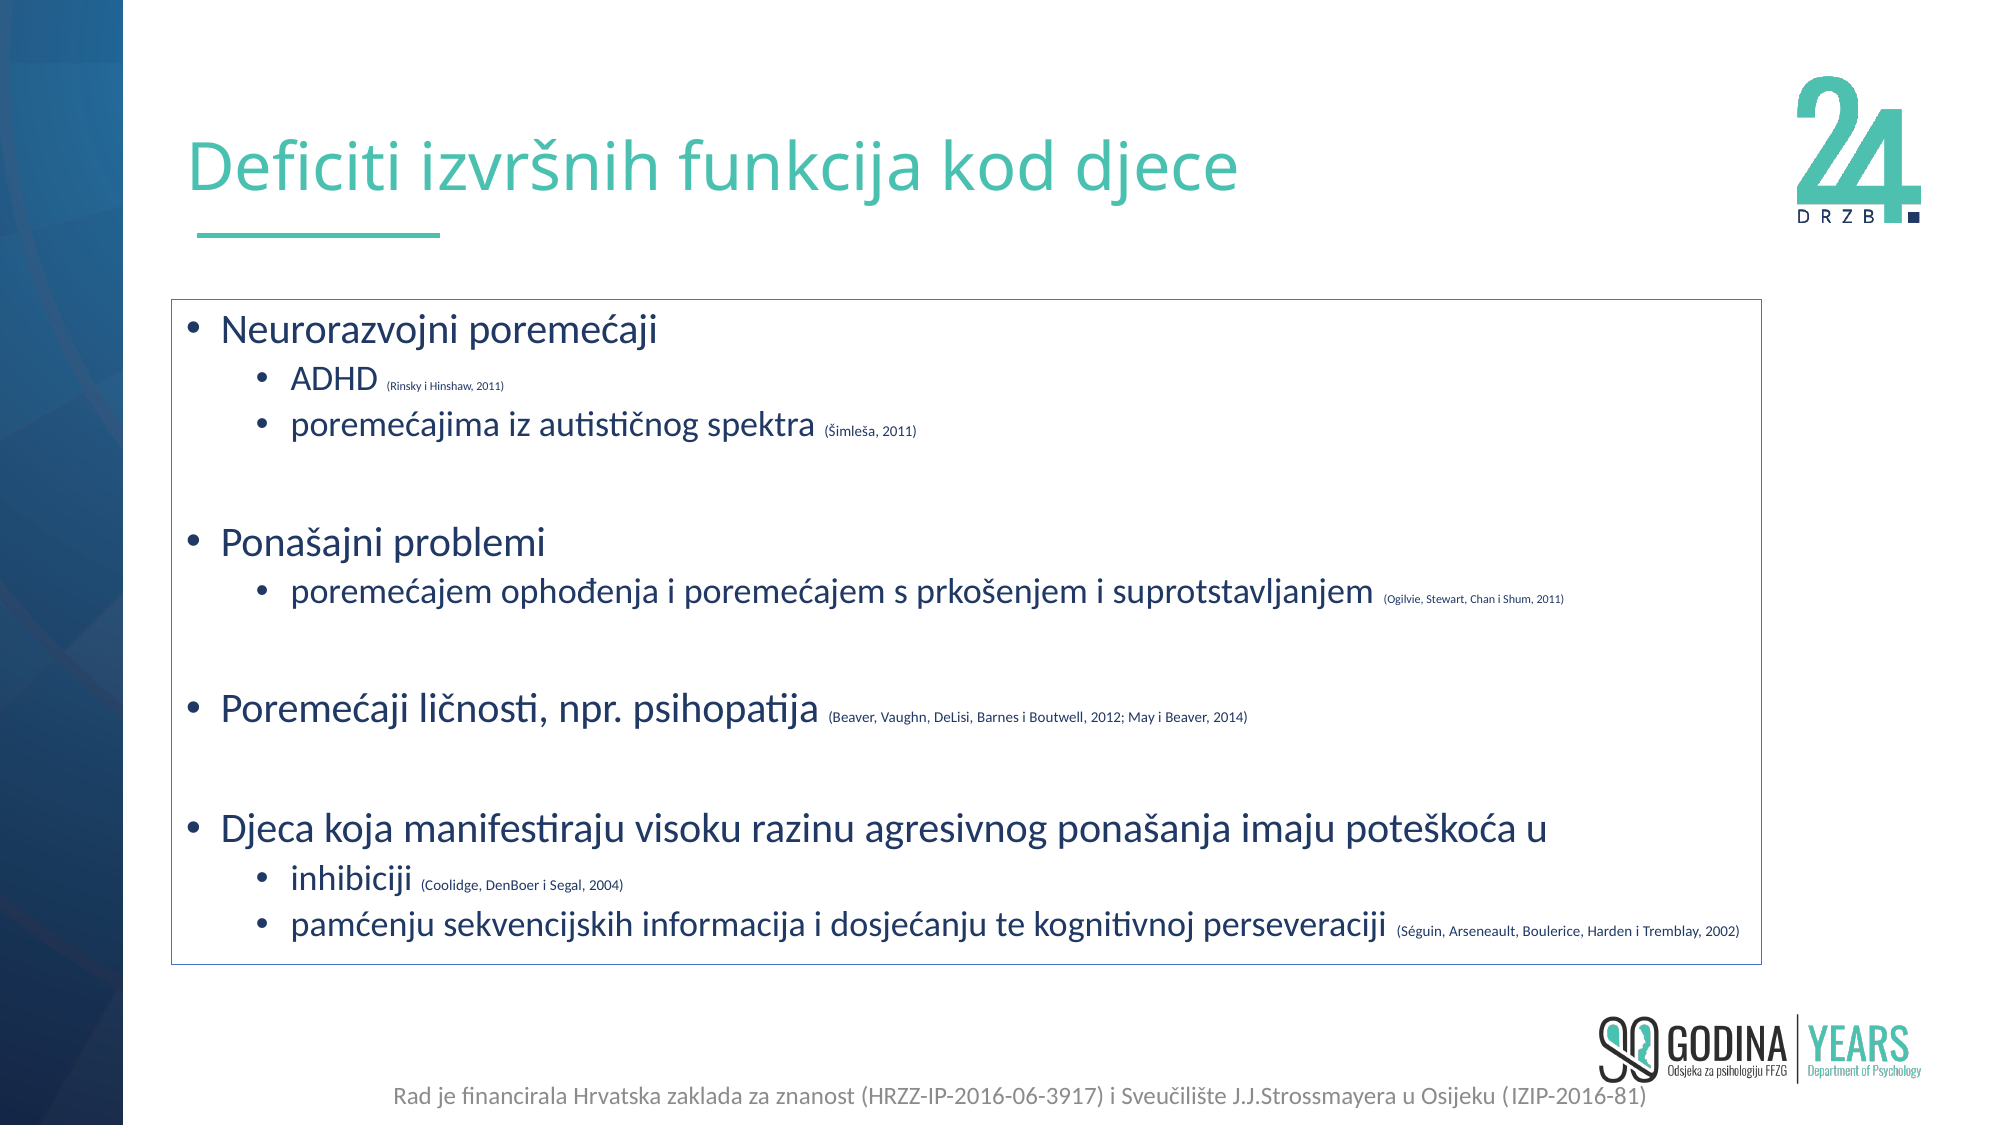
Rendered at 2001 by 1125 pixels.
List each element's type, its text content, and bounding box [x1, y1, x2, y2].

picture [1797, 76, 1921, 223]
title Deficiti izvršnih funkcija kod djece [171, 59, 1762, 278]
text_box Rad je financirala Hrvatska zaklada za znanost (HRZZ-IP-2016-06-3917) i Sveučilište J.J.Strossmayera u Osijeku (IZIP-2016-81) [220, 1065, 1821, 1125]
picture [0, 0, 123, 1125]
list Neurorazvojni poremećaji ADHD (Rinsky i Hinshaw, 2011) poremećajima iz autističnog spektra (Šimleša, 2011) Ponašajni problemi poremećajem ophođenja i poremećajem s prkošenjem i suprotstavljanjem (Ogilvie, Stewart, Chan i Shum, 2011) Poremećaji ličnosti, npr. psihopatija (Beaver, Vaughn, DeLisi, Barnes i Boutwell, 2012; May i Beaver, 2014) Djeca koja manifestiraju visoku razinu agresivnog ponašanja imaju poteškoća u inhibiciji (Coolidge, DenBoer i Segal, 2004) pamćenju sekvencijskih informacija i dosjećanju te kognitivnoj perseveraciji (Séguin, Arseneault, Boulerice, Harden i Tremblay, 2002) [171, 299, 1762, 965]
picture [1599, 1014, 1921, 1084]
